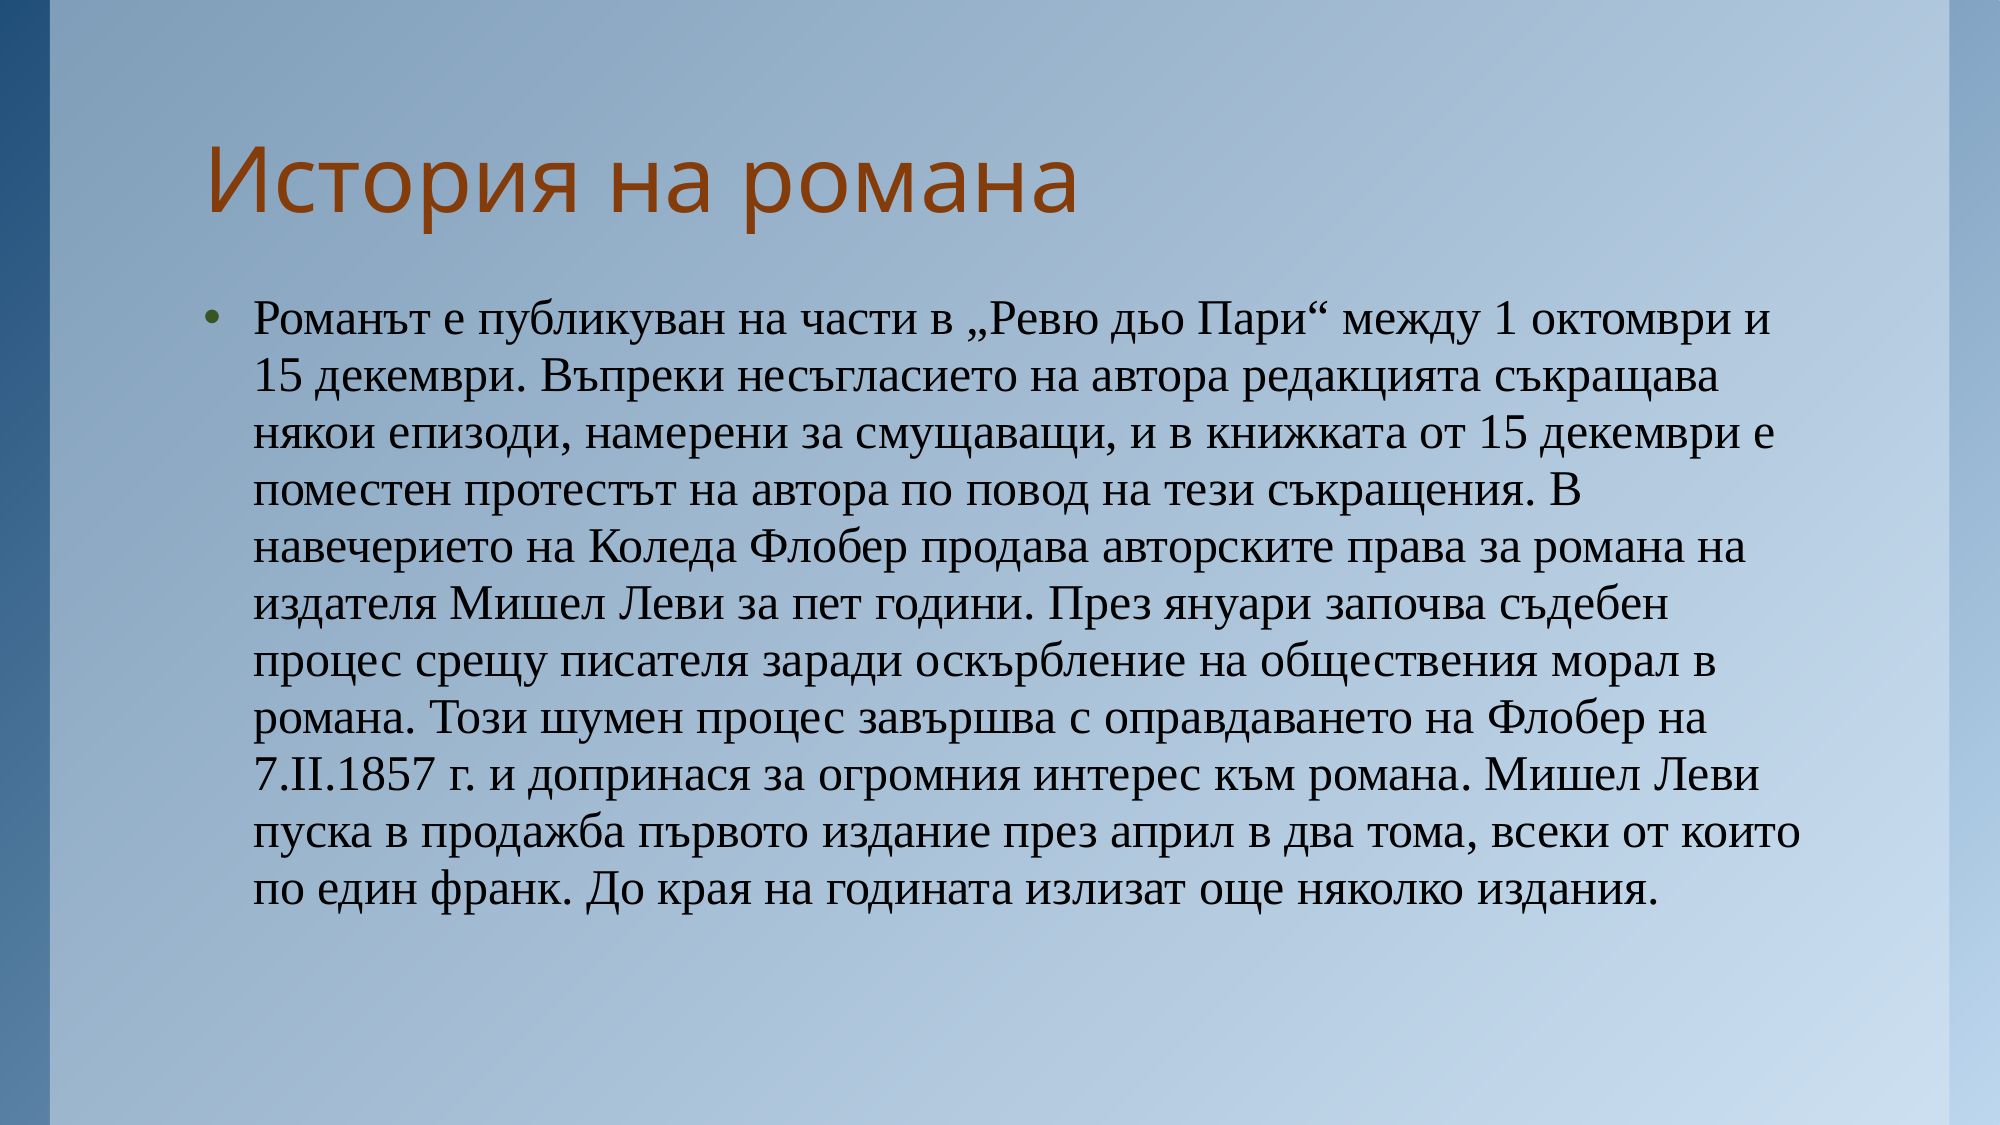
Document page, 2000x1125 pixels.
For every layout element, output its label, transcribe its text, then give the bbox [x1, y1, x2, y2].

title История на романа [183, 12, 1850, 242]
list Романът е публикуван на части в „Ревю дьо Пари“ между 1 октомври и 15 декември. Въпреки несъгласието на автора редакцията съкращава някои епизоди, намерени за смущаващи, и в книжката от 15 декември е поместен протестът на автора по повод на тези съкращения. В навечерието на Коледа Флобер продава авторските права за романа на издателя Мишел Леви за пет години. През януари започва съдебен процес срещу писателя заради оскърбление на обществения морал в романа. Този шумен процес завършва с оправдаването на Флобер на 7.II.1857 г. и допринася за огромния интерес към романа. Мишел Леви пуска в продажба първото издание през април в два тома, всеки от които по един франк. До края на годината излизат още няколко издания. [183, 279, 1850, 1013]
